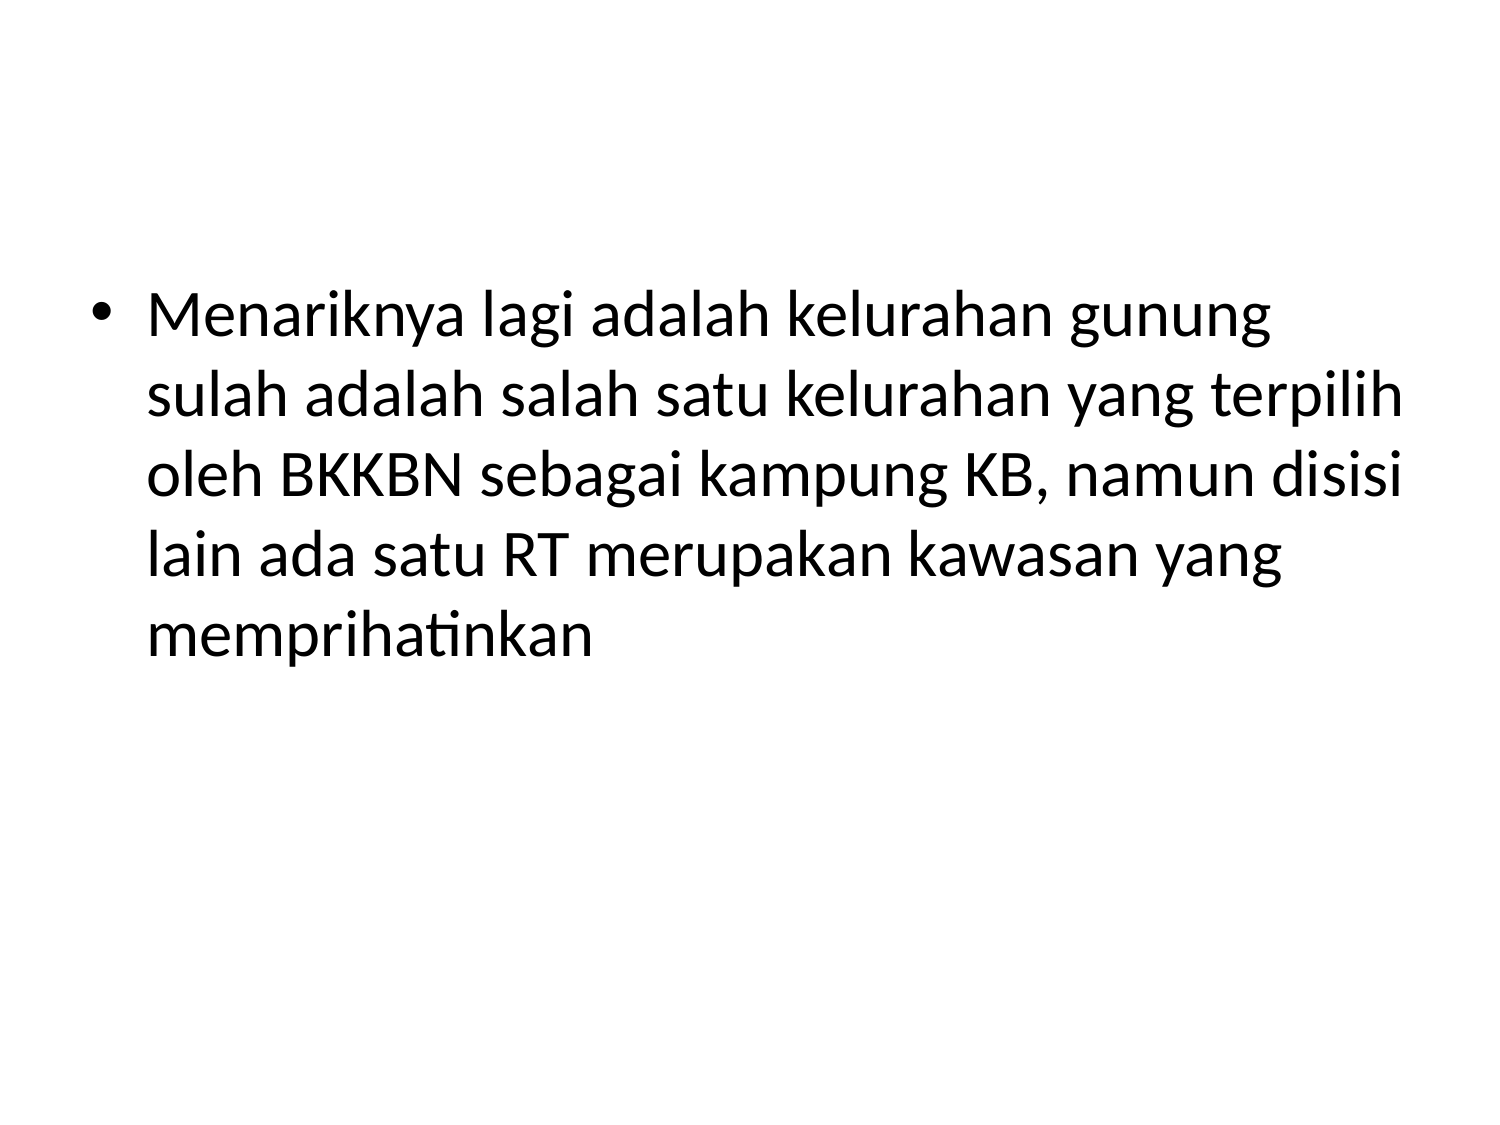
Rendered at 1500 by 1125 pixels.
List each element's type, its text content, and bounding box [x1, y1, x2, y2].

list Menariknya lagi adalah kelurahan gunung sulah adalah salah satu kelurahan yang terpilih oleh BKKBN sebagai kampung KB, namun disisi lain ada satu RT merupakan kawasan yang memprihatinkan [75, 262, 1425, 1005]
